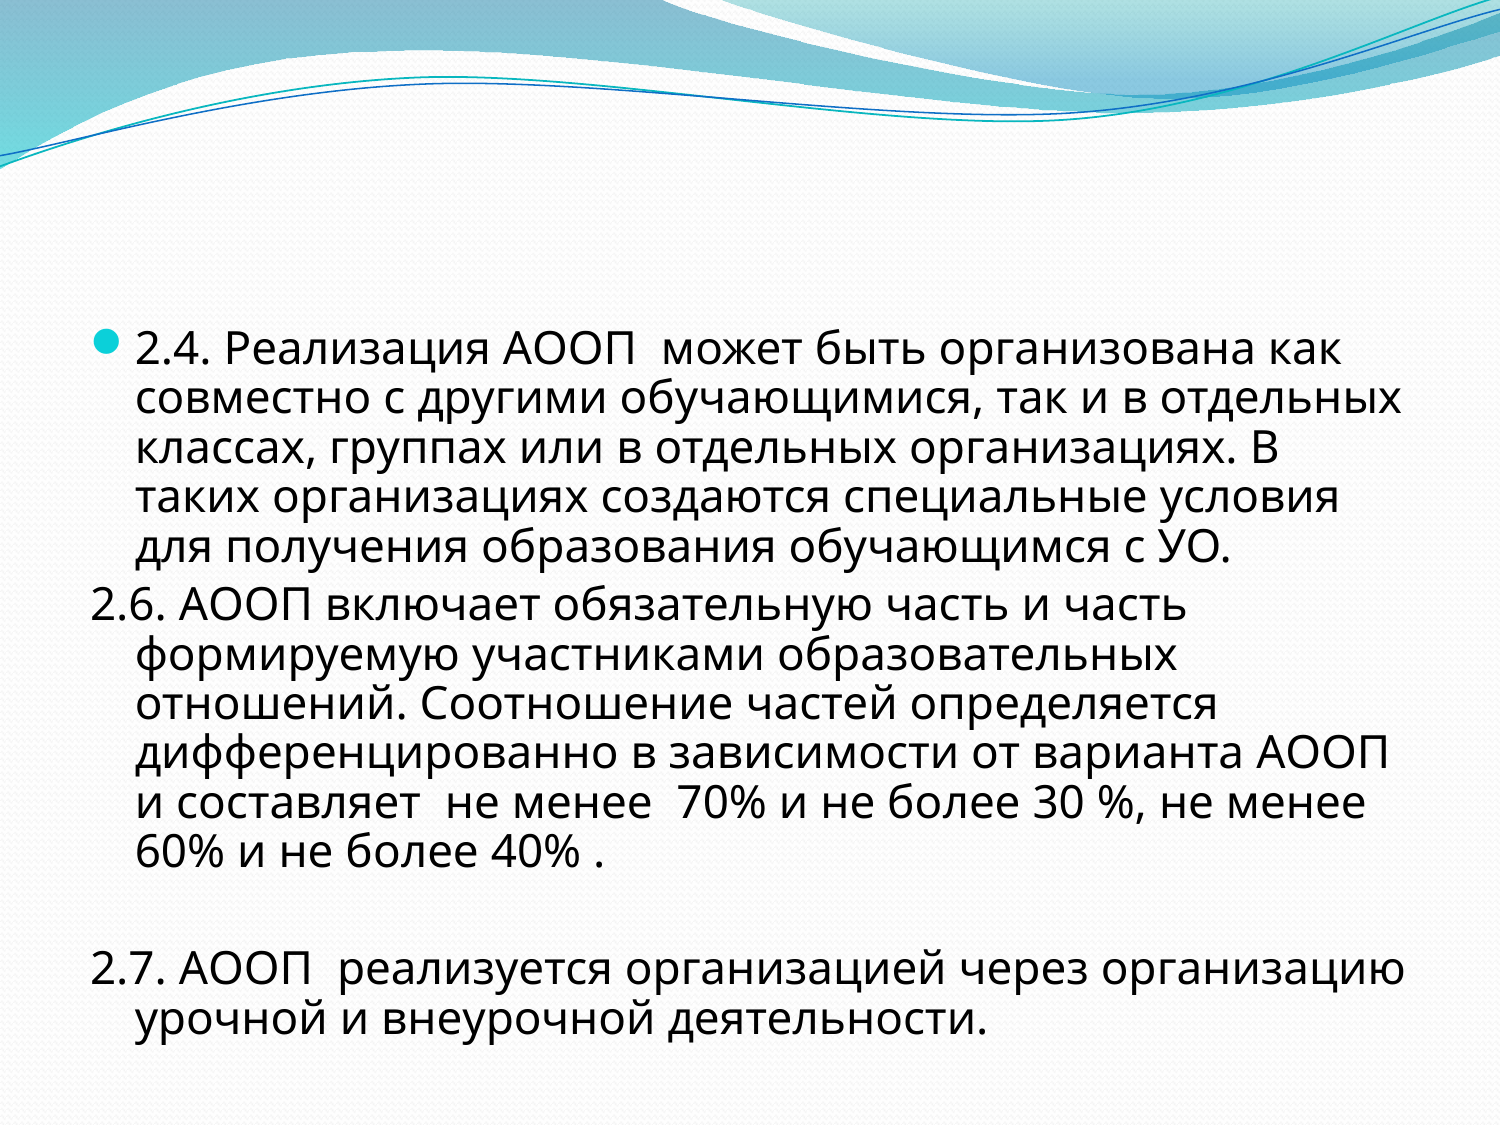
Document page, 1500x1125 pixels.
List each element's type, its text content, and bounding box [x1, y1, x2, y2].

list 2.4. Реализация АООП может быть организована как совместно с другими обучающимися, так и в отдельных классах, группах или в отдельных организациях. В таких организациях создаются специальные условия для получения образования обучающимся с УО. 2.6. АООП включает обязательную часть и часть формируемую участниками образовательных отношений. Соотношение частей определяется дифференцированно в зависимости от варианта АООП и составляет не менее 70% и не более 30 %, не менее 60% и не более 40% . 2.7. АООП реализуется организацией через организацию урочной и внеурочной деятельности. [74, 317, 1426, 1038]
